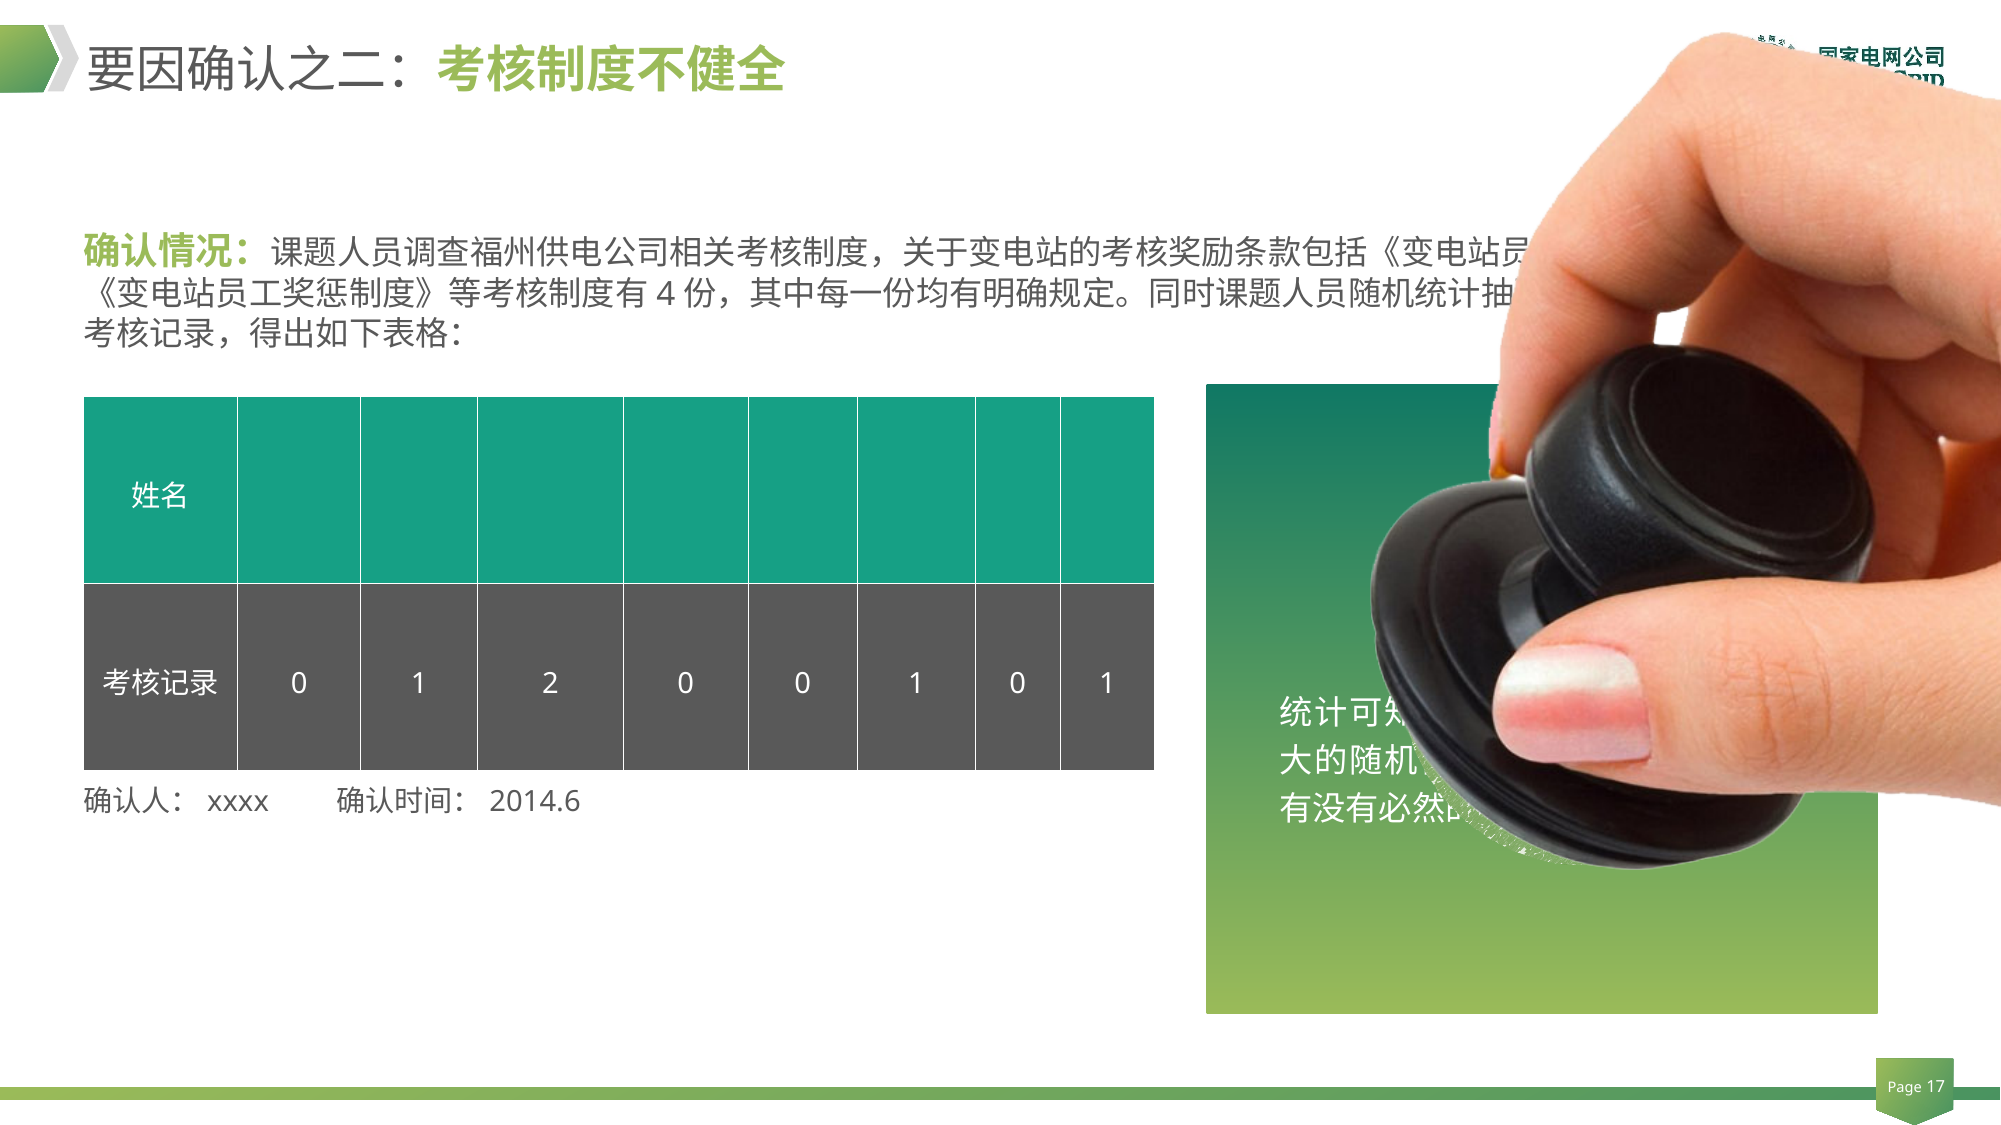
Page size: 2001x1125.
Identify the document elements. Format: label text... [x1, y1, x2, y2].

table_header [749, 397, 857, 583]
table_header [238, 397, 360, 583]
table_header [624, 397, 748, 583]
text_box 要因确认之二：考核制度不健全 [71, 29, 802, 105]
table_cell 1 [858, 584, 975, 770]
table_header 姓名 [84, 397, 237, 583]
table_cell 1 [361, 584, 477, 770]
table_cell 0 [749, 584, 857, 770]
table_header [976, 397, 1060, 583]
table_cell 2 [478, 584, 623, 770]
table_cell 1 [1061, 584, 1154, 770]
picture [1370, 31, 2001, 961]
text_box 确认人：xxxx 确认时间：2014.6 [68, 774, 643, 825]
table_header [1061, 397, 1154, 583]
table_cell 0 [238, 584, 360, 770]
table_header [858, 397, 975, 583]
table_cell 考核记录 [84, 584, 237, 770]
table_header [361, 397, 477, 583]
text_box 确认情况：课题人员调查福州供电公司相关考核制度，关于变电站的考核奖励条款包括《变电站员工绩效考核办法》、《变电站员工奖惩制度》等考核制度有4份，其中每一份均有明确规定。同时课题人员随机统计抽取2014年5月站内8人考核记录，得出如下表格： [68, 220, 1370, 360]
table_cell 0 [624, 584, 748, 770]
table_cell 0 [976, 584, 1060, 770]
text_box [1206, 384, 1878, 1014]
table_header [478, 397, 623, 583]
